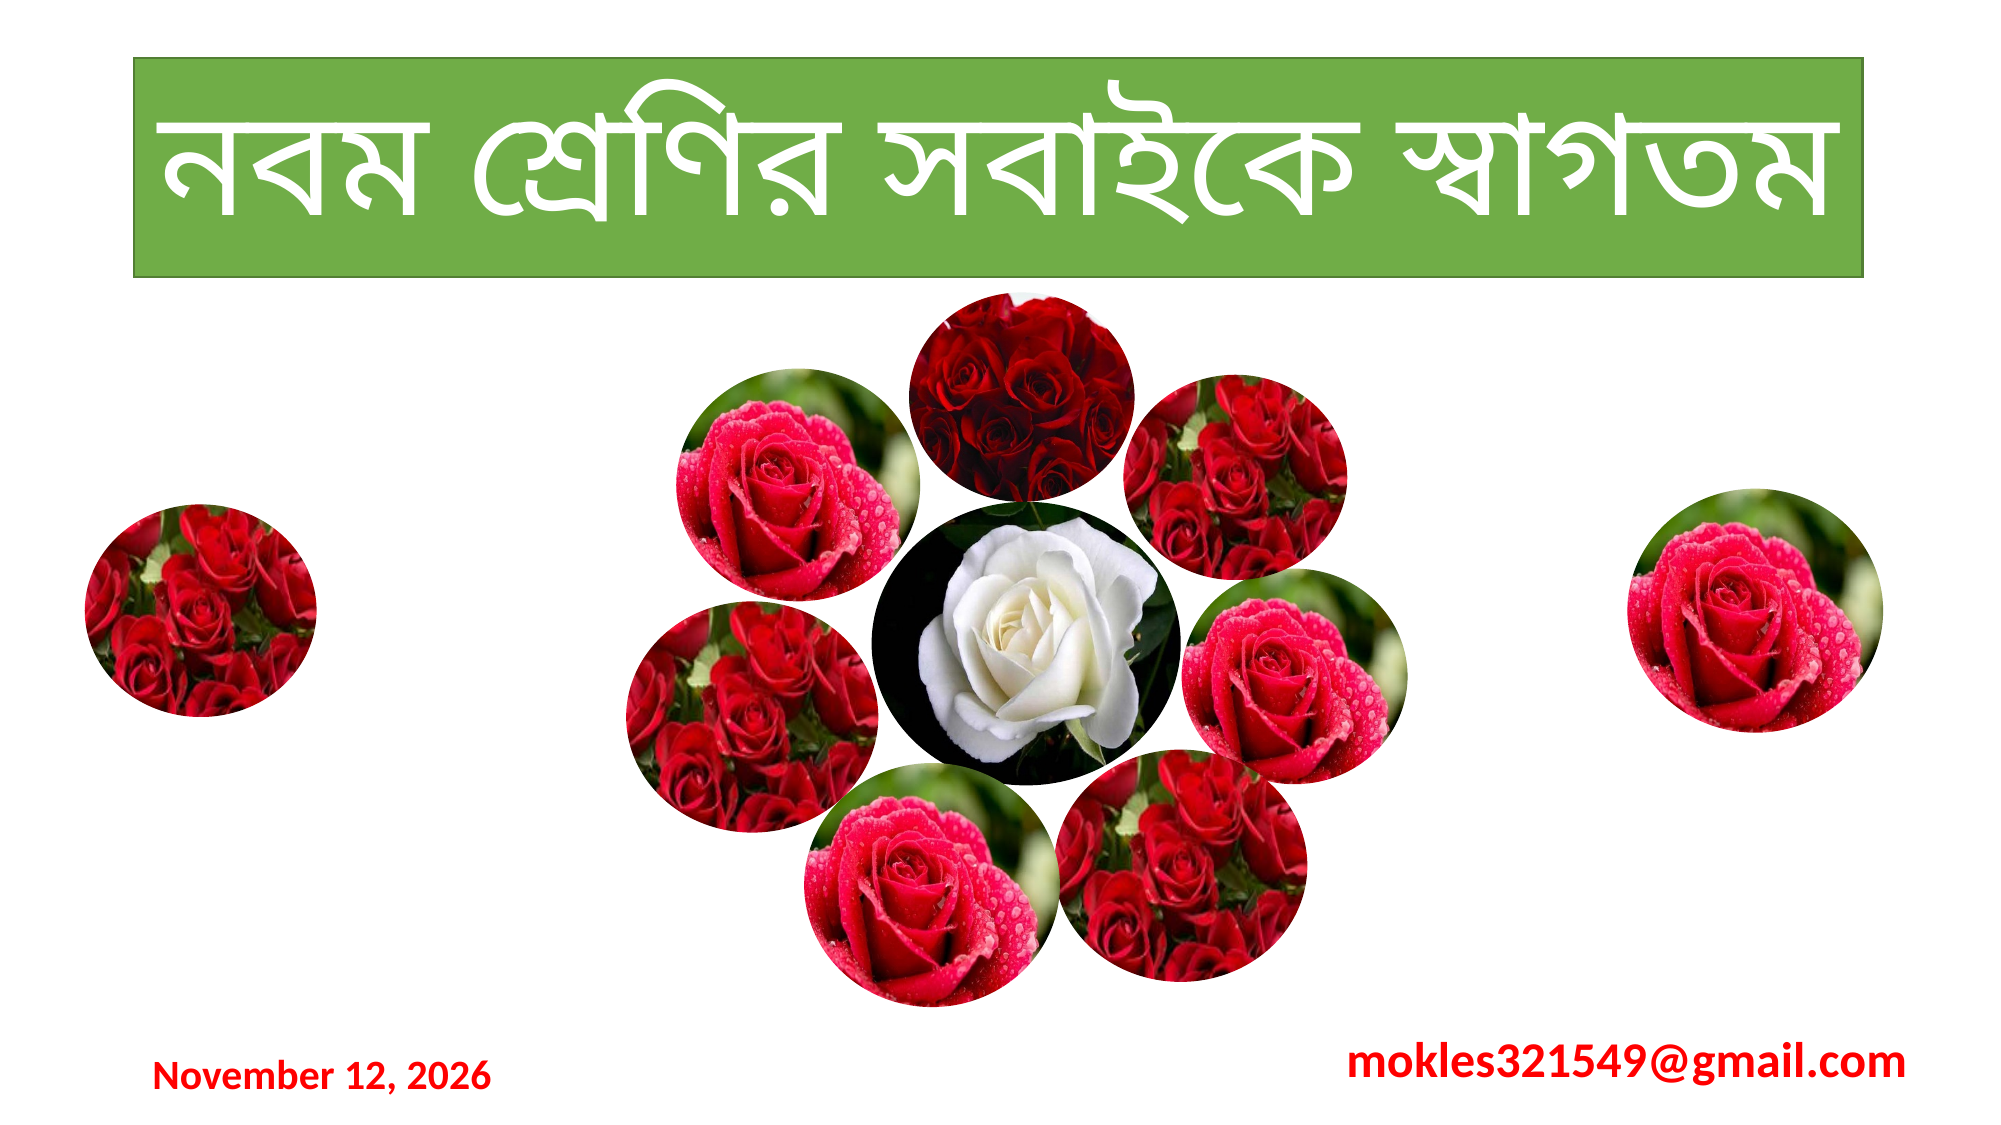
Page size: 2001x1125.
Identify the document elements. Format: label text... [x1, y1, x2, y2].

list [84, 504, 317, 718]
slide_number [137, 1042, 588, 1103]
picture [626, 292, 1408, 1008]
footer mokles321549@gmail.com [1295, 1027, 1970, 1088]
picture [1627, 488, 1884, 733]
title নবম শ্রেণির সবাইকে স্বাগতম [133, 57, 1864, 278]
